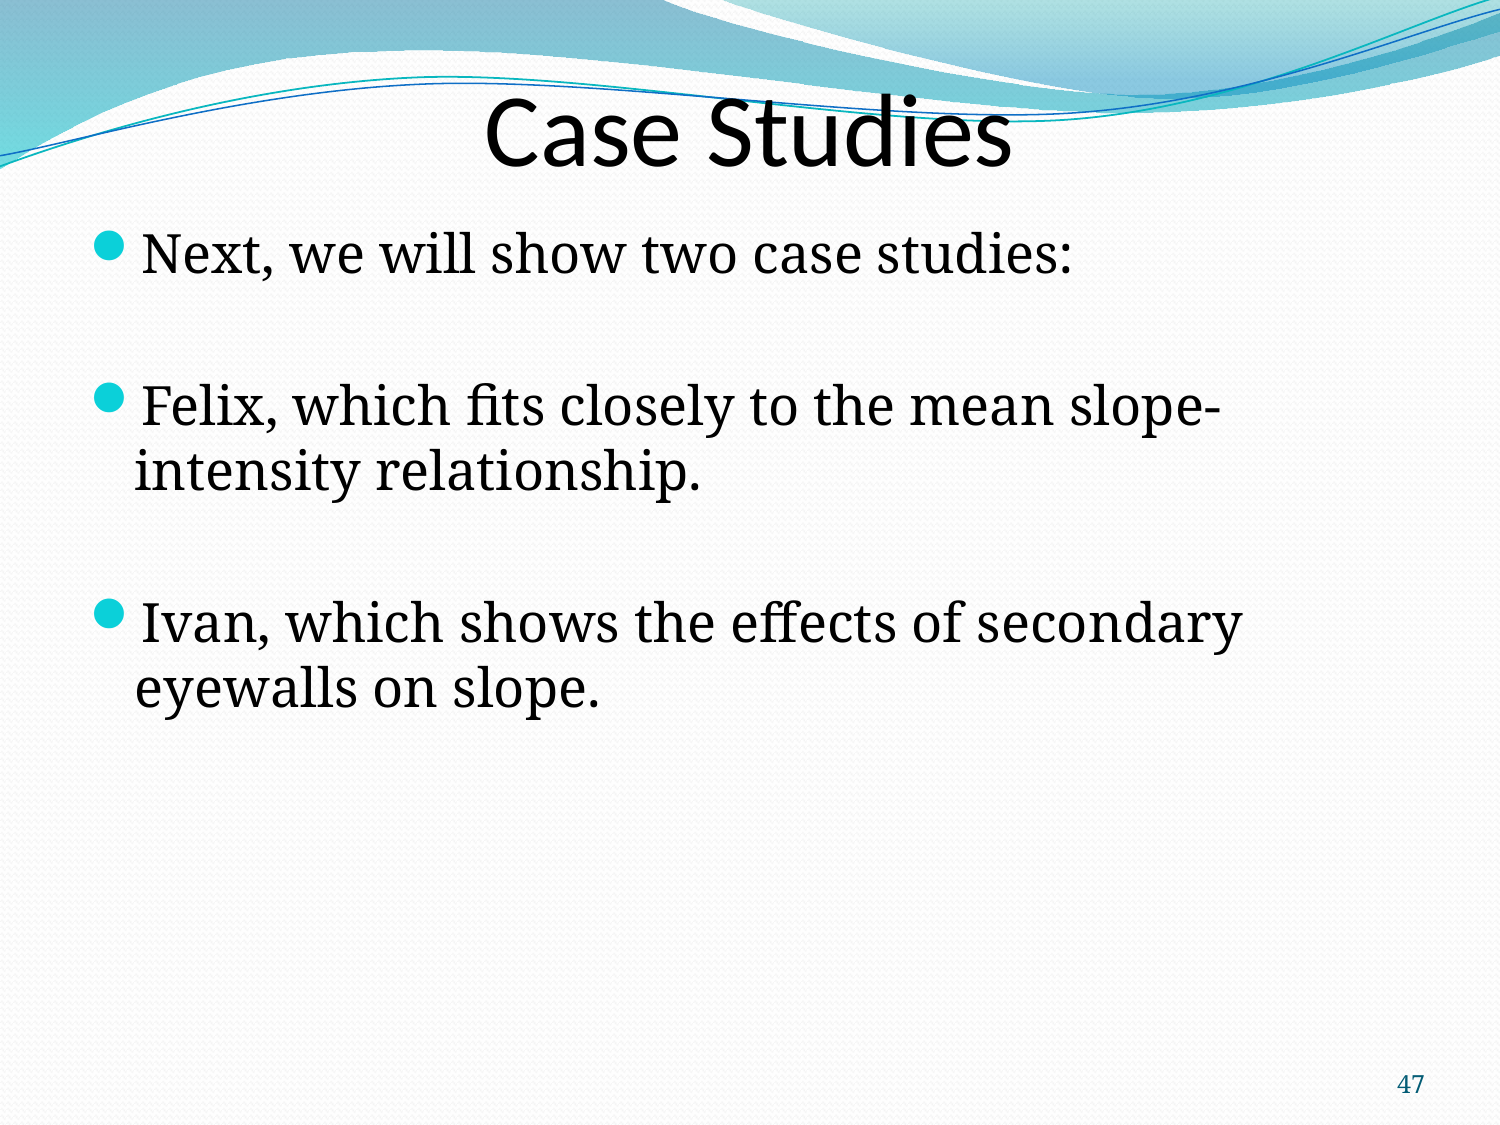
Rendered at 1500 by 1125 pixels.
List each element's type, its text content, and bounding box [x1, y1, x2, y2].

list Next, we will show two case studies: Felix, which fits closely to the mean slope-intensity relationship. Ivan, which shows the effects of secondary eyewalls on slope. [75, 212, 1425, 933]
title Case Studies [75, 0, 1425, 188]
slide_number 47 [1299, 1042, 1425, 1103]
